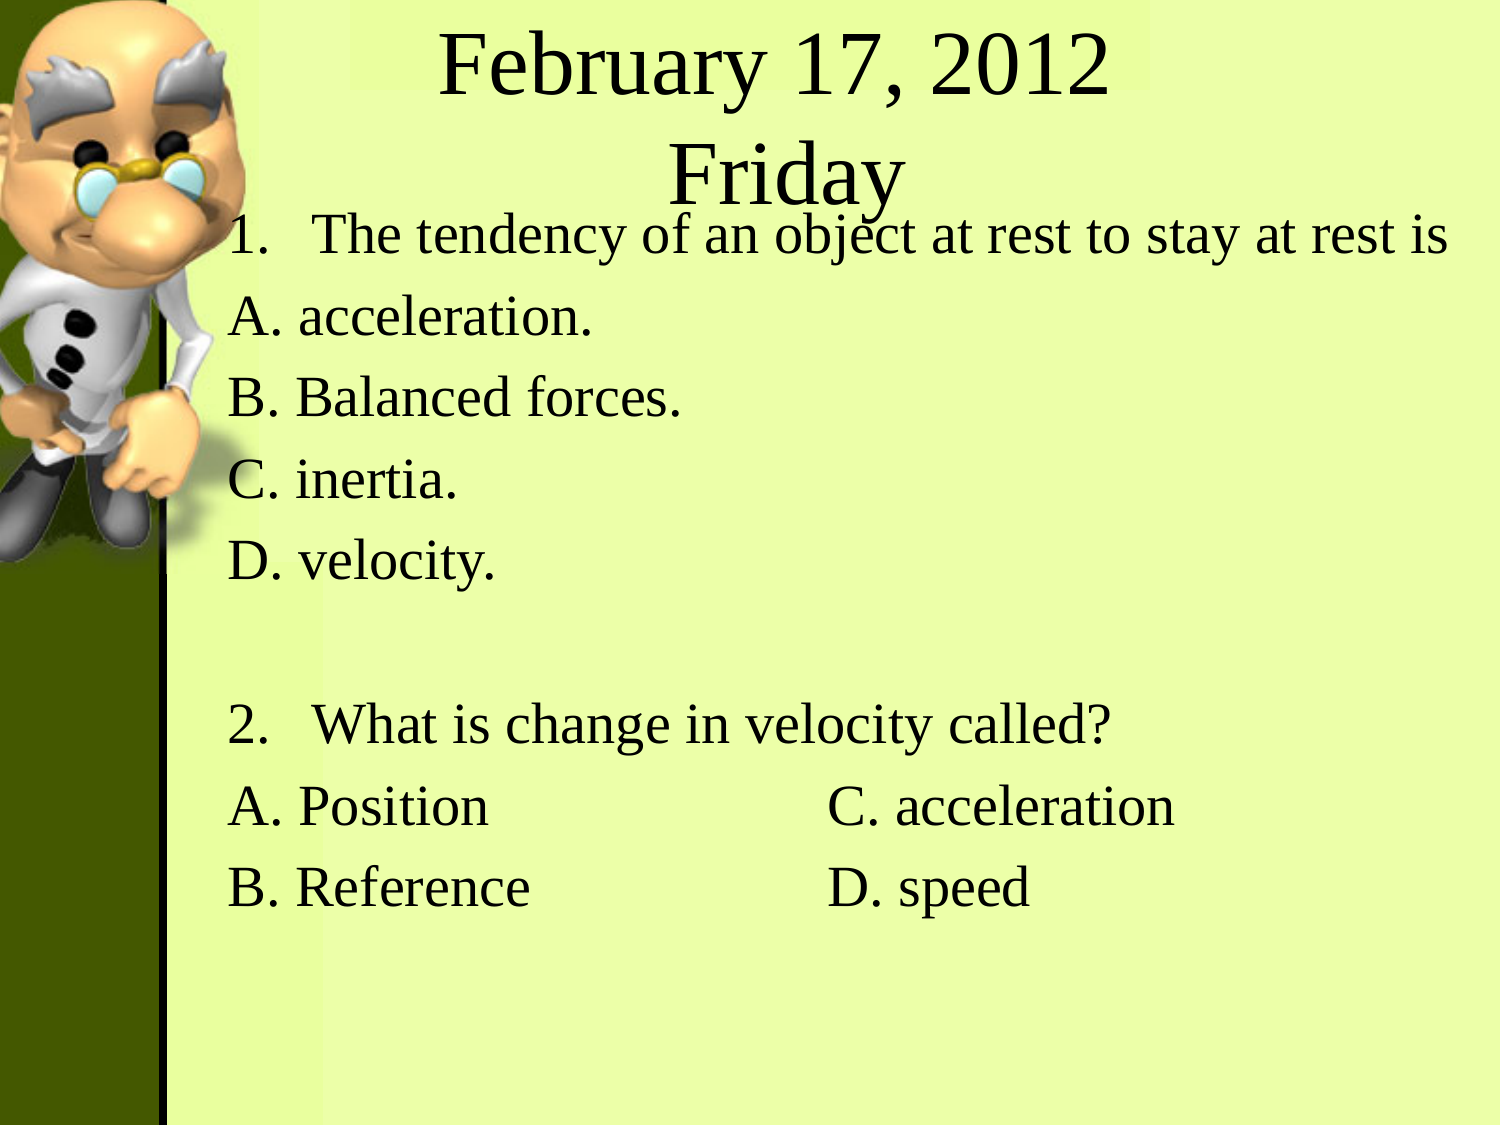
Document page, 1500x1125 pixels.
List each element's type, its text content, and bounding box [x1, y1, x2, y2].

text_box February 17, 2012 Friday [149, 0, 1425, 225]
subtitle The tendency of an object at rest to stay at rest is A. acceleration. B. Balanced forces. C. inertia. D. velocity. What is change in velocity called? A. Position C. acceleration B. Reference D. speed [212, 187, 1476, 1076]
picture [0, 0, 323, 1125]
